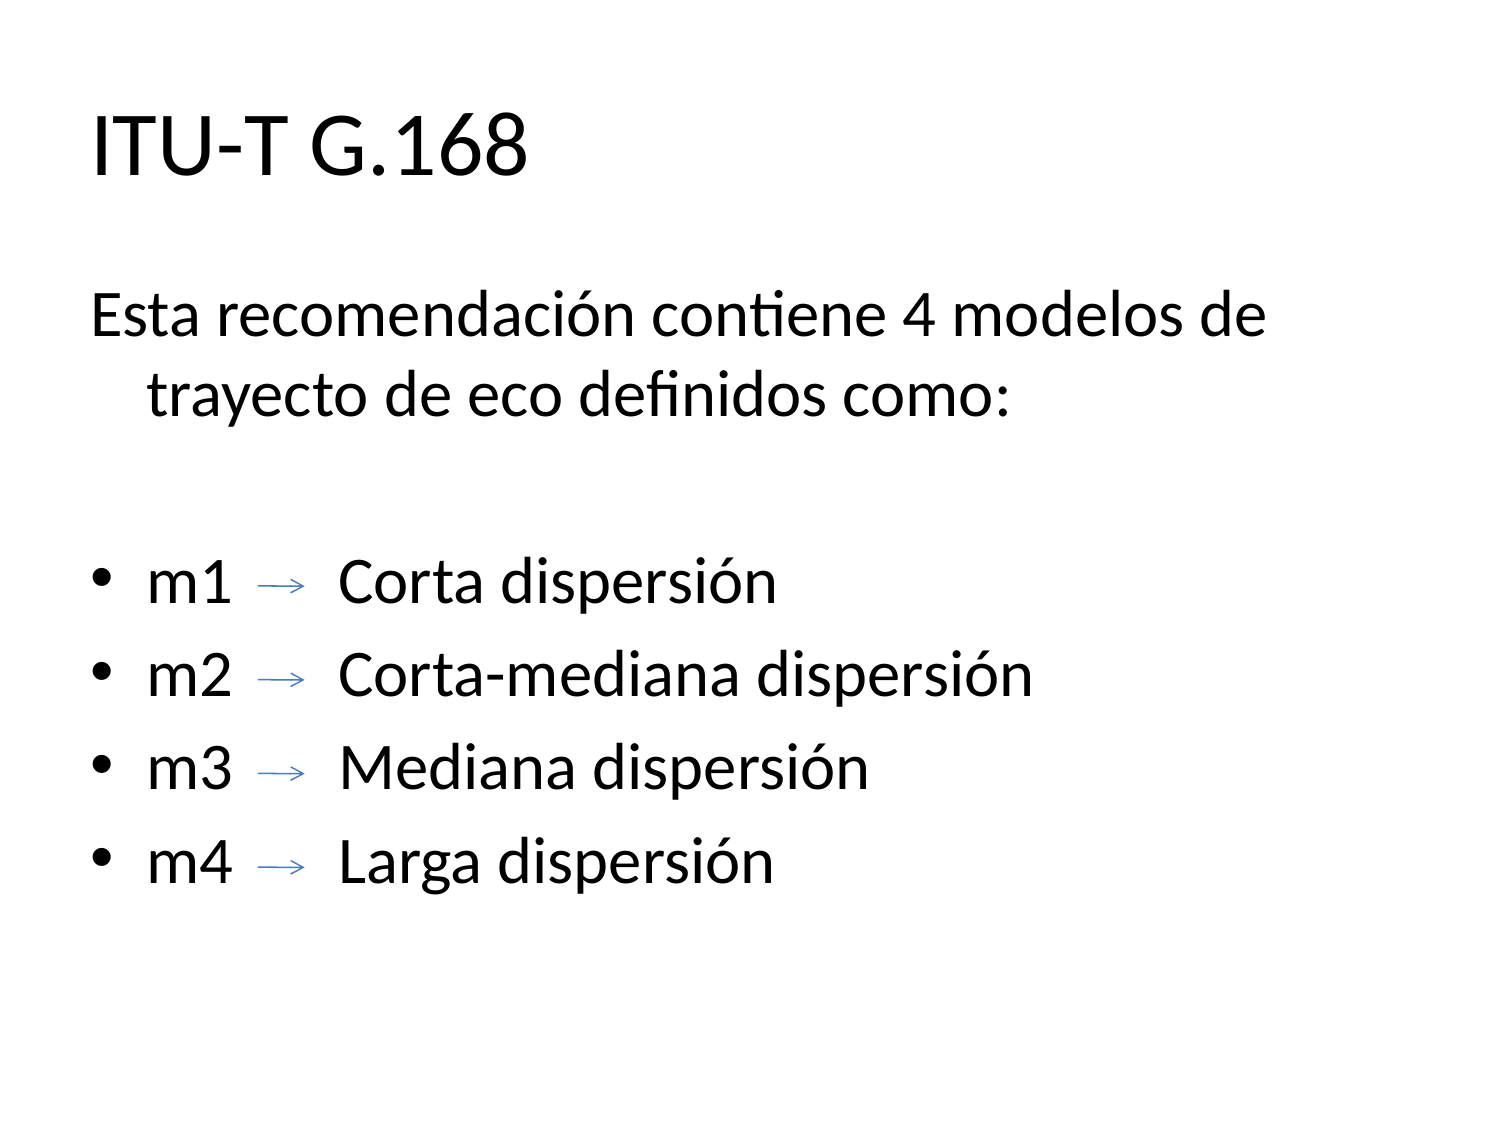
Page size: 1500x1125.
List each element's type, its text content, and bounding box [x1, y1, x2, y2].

title ITU-T G.168 [75, 45, 1425, 233]
list Esta recomendación contiene 4 modelos de trayecto de eco definidos como: m1 Corta dispersión m2 Corta-mediana dispersión m3 Mediana dispersión m4 Larga dispersión [75, 262, 1425, 1005]
